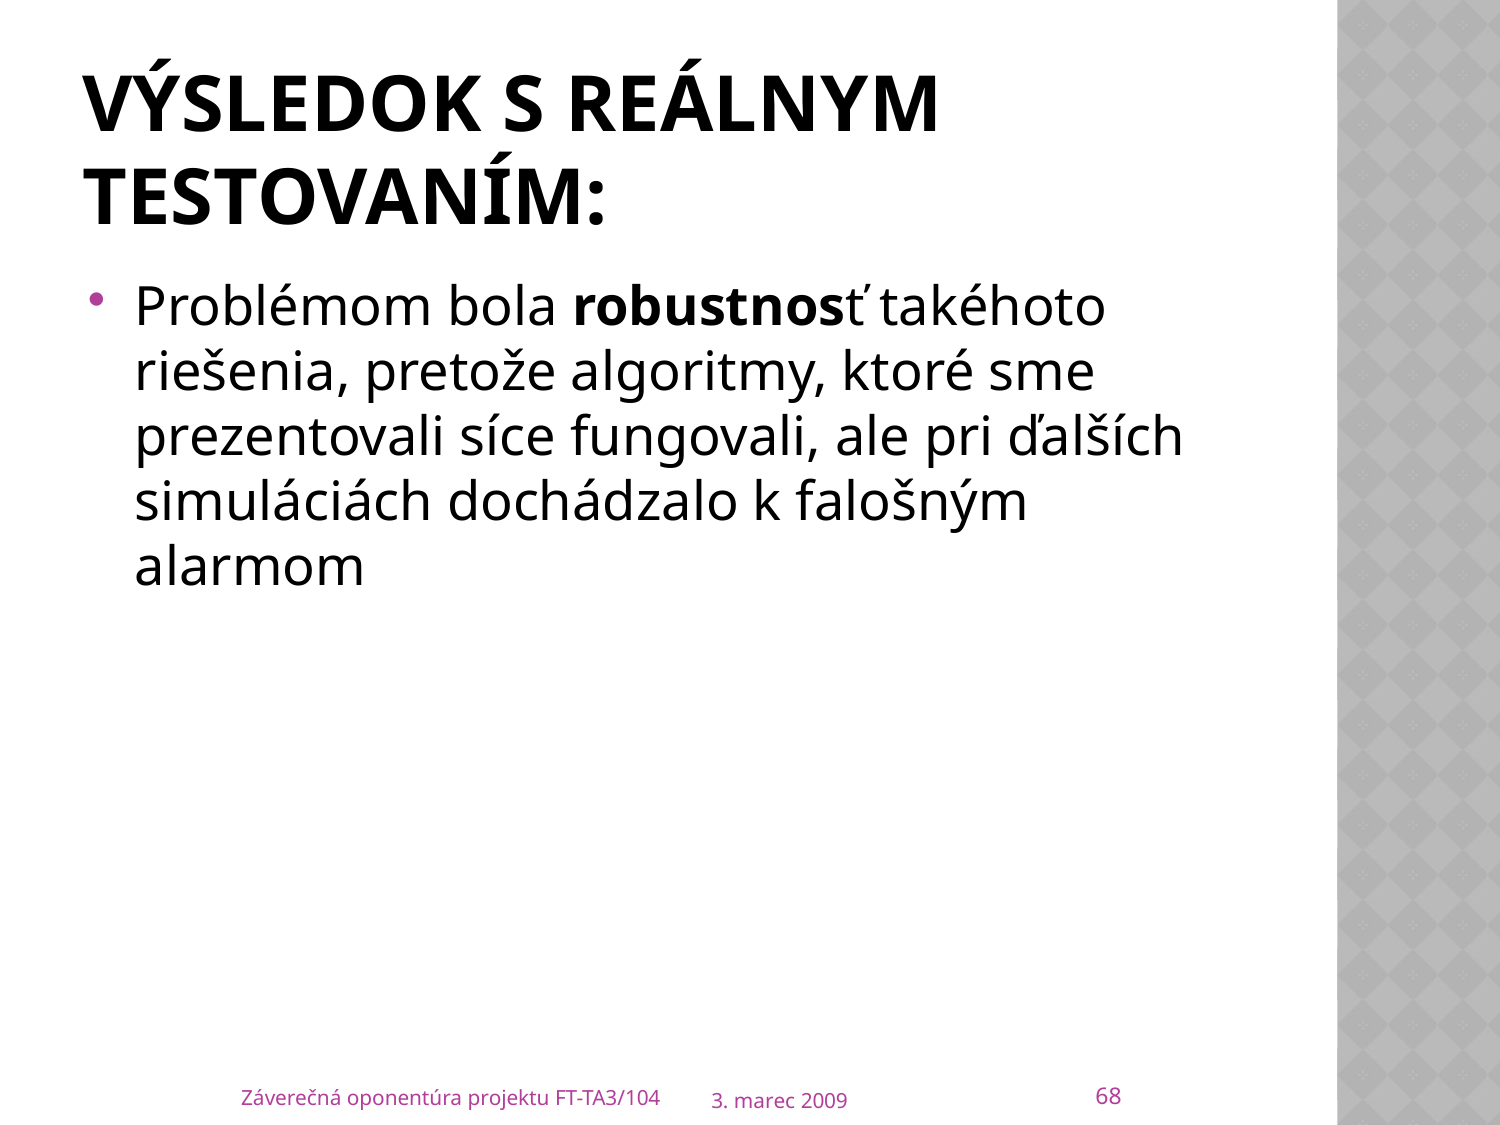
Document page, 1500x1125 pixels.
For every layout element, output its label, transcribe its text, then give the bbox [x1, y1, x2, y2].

footer Záverečná oponentúra projektu FT-TA3/104 [75, 1075, 675, 1114]
title Výsledok s reálnym testovaním: [75, 52, 1263, 240]
slide_number 68 [1025, 1075, 1122, 1113]
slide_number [696, 1075, 1025, 1113]
list Problémom bola robustnosť takéhoto riešenia, pretože algoritmy, ktoré sme prezentovali síce fungovali, ale pri ďalších simuláciách dochádzalo k falošným alarmom [75, 264, 1263, 1059]
